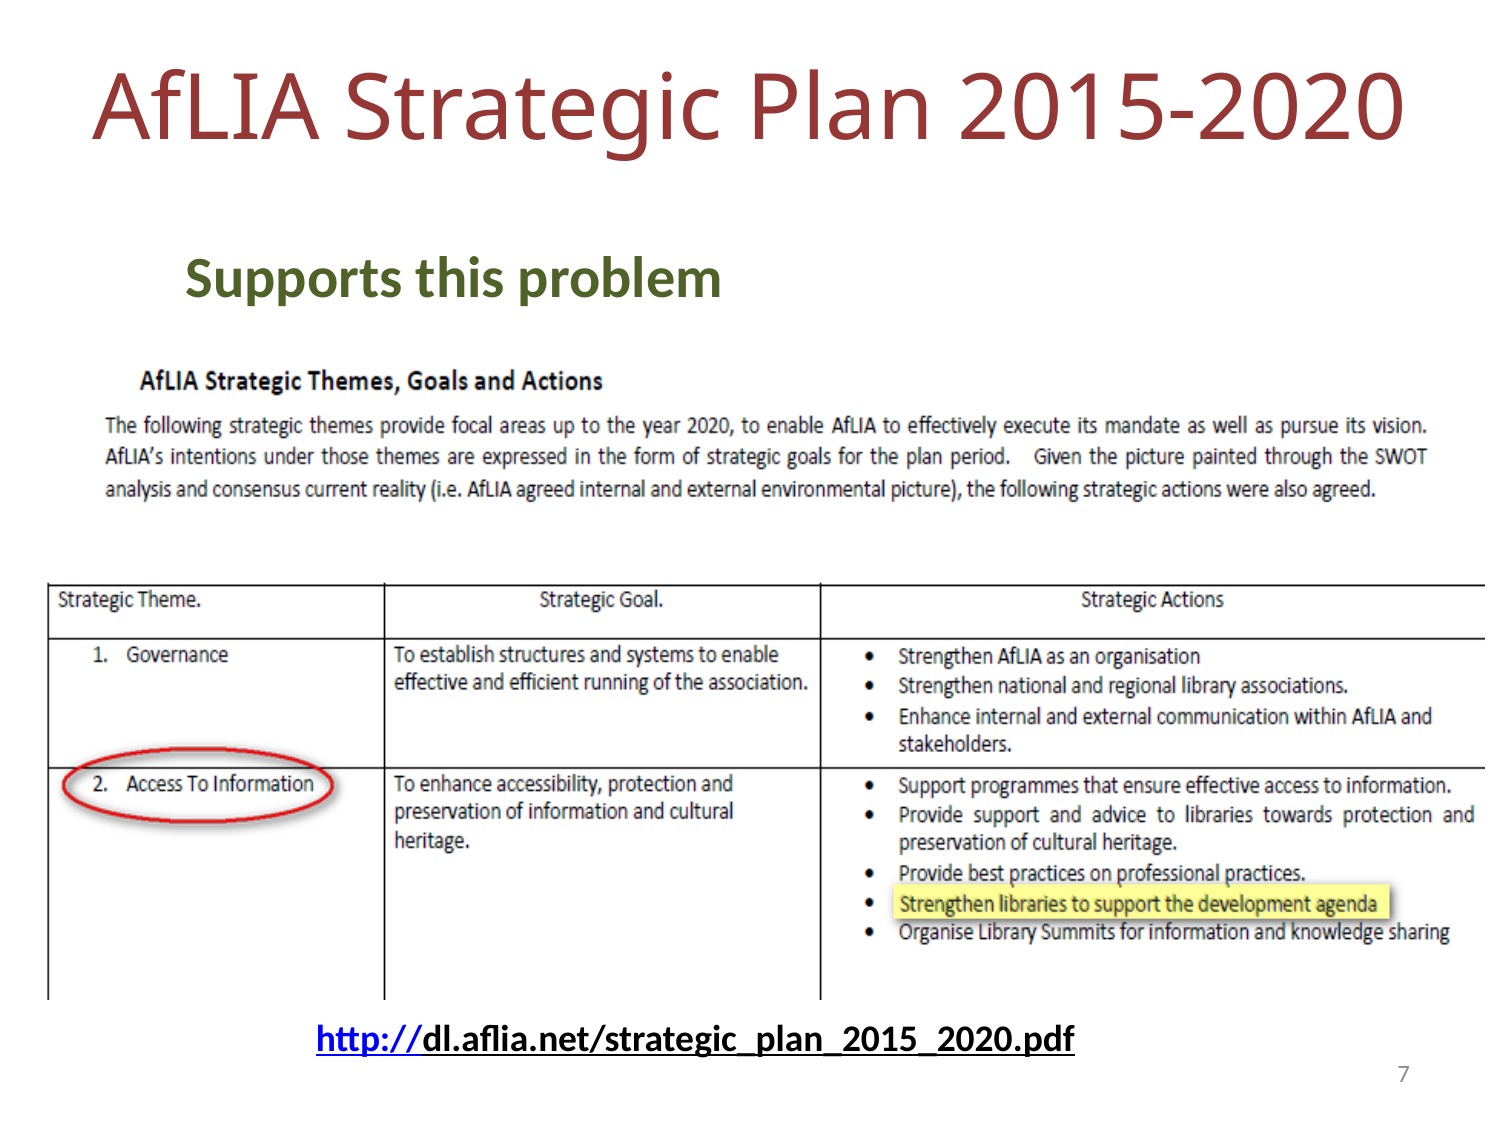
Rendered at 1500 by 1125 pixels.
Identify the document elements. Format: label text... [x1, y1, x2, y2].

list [17, 361, 1486, 1000]
title AfLIA Strategic Plan 2015-2020 [75, 8, 1425, 197]
text_box Supports this problem [171, 231, 1117, 317]
slide_number 7 [1074, 1042, 1425, 1103]
text_box http://dl.aflia.net/strategic_plan_2015_2020.pdf [301, 1008, 1181, 1066]
